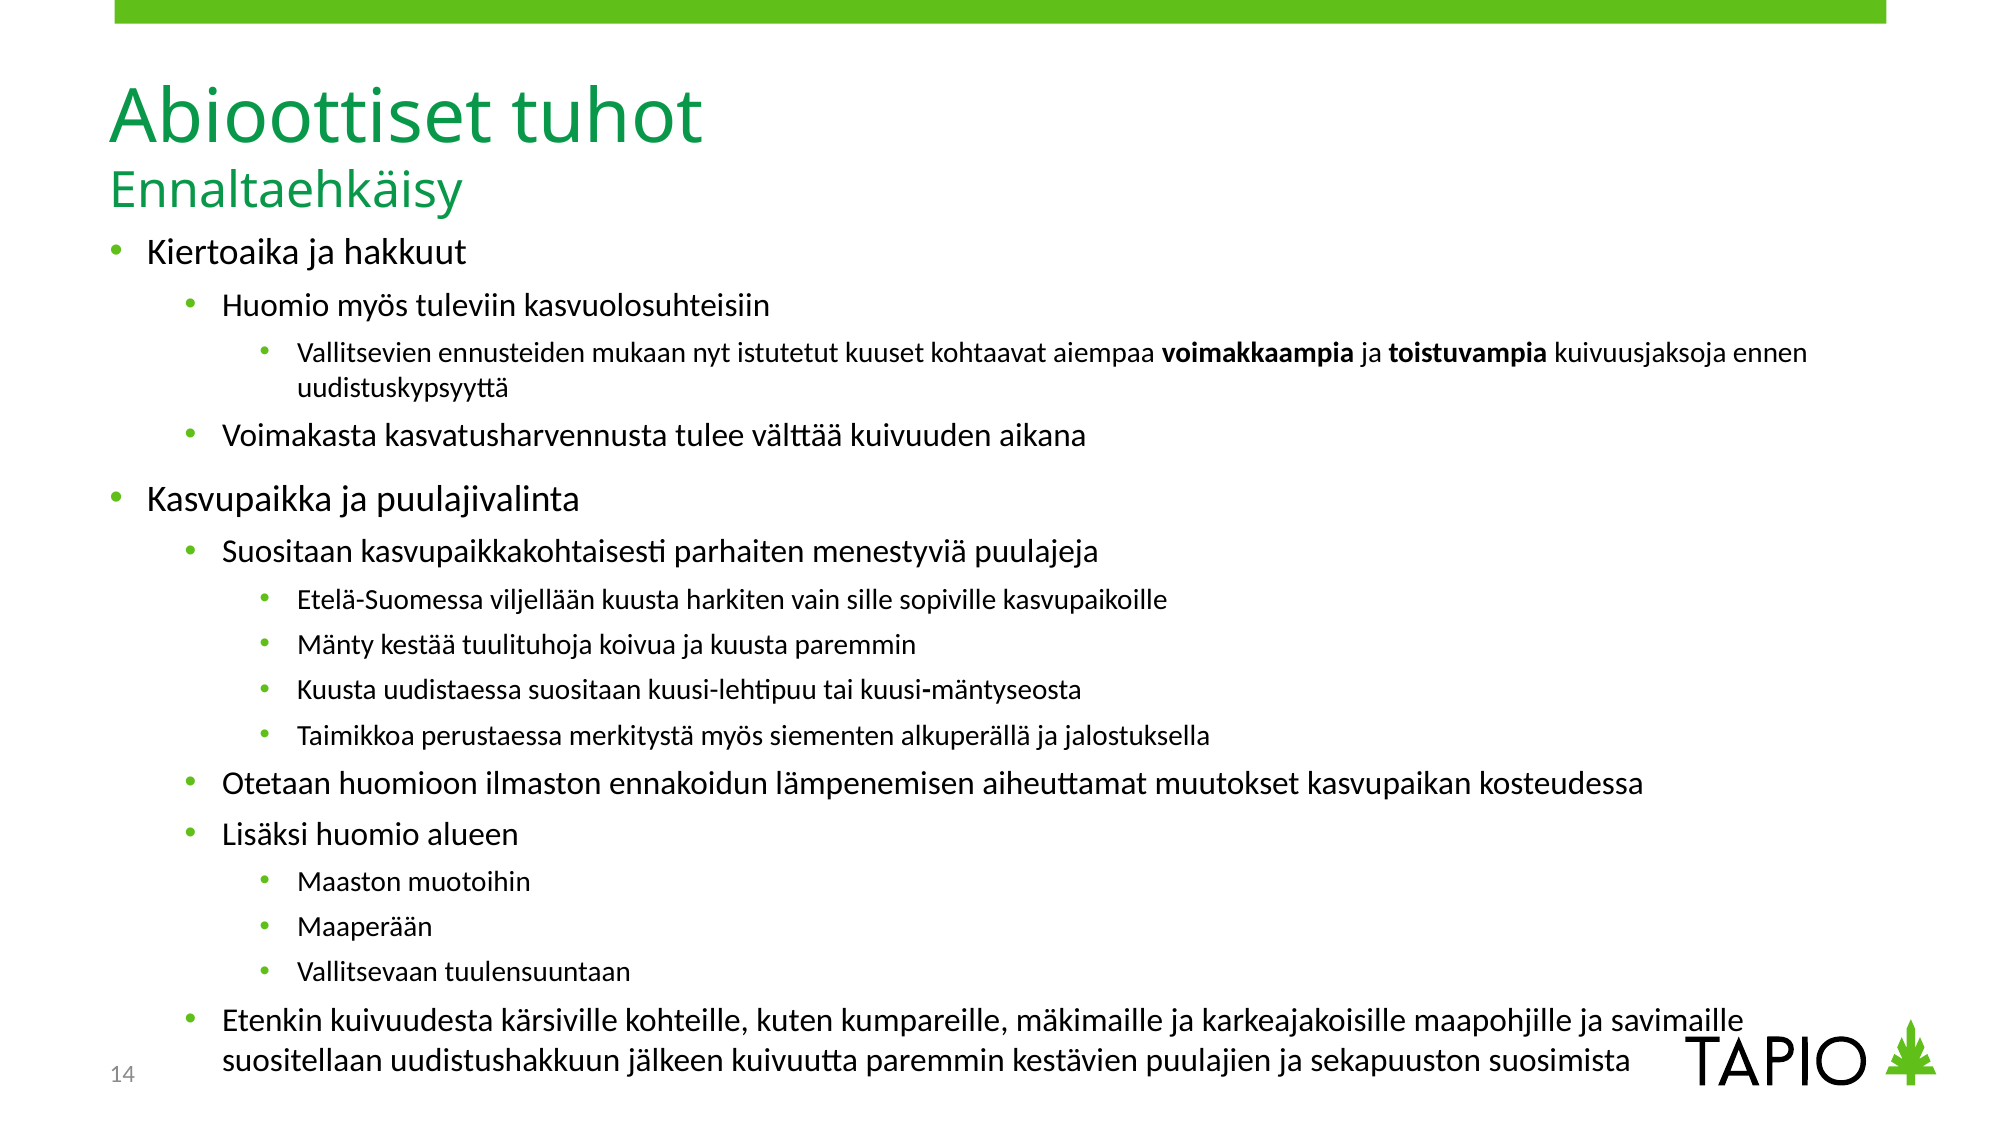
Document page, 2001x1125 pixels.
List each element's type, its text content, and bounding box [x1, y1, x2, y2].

list Kiertoaika ja hakkuut Huomio myös tuleviin kasvuolosuhteisiin Vallitsevien ennusteiden mukaan nyt istutetut kuuset kohtaavat aiempaa voimakkaampia ja toistuvampia kuivuusjaksoja ennen uudistuskypsyyttä Voimakasta kasvatusharvennusta tulee välttää kuivuuden aikana Kasvupaikka ja puulajivalinta Suositaan kasvupaikkakohtaisesti parhaiten menestyviä puulajeja Etelä-Suomessa viljellään kuusta harkiten vain sille sopiville kasvupaikoille Mänty kestää tuulituhoja koivua ja kuusta paremmin Kuusta uudistaessa suositaan kuusi-lehtipuu tai kuusi-mäntyseosta Taimikkoa perustaessa merkitystä myös siementen alkuperällä ja jalostuksella Otetaan huomioon ilmaston ennakoidun lämpenemisen aiheuttamat muutokset kasvupaikan kosteudessa Lisäksi huomio alueen Maaston muotoihin Maaperään Vallitsevaan tuulensuuntaan Etenkin kuivuudesta kärsiville kohteille, kuten kumpareille, mäkimaille ja karkeajakoisille maapohjille ja savimaille suositellaan uudistushakkuun jälkeen kuivuutta paremmin kestävien puulajien ja sekapuuston suosimista [94, 219, 1906, 905]
slide_number 14 [94, 1042, 226, 1103]
title Abioottiset tuhot Ennaltaehkäisy [94, 59, 1884, 219]
